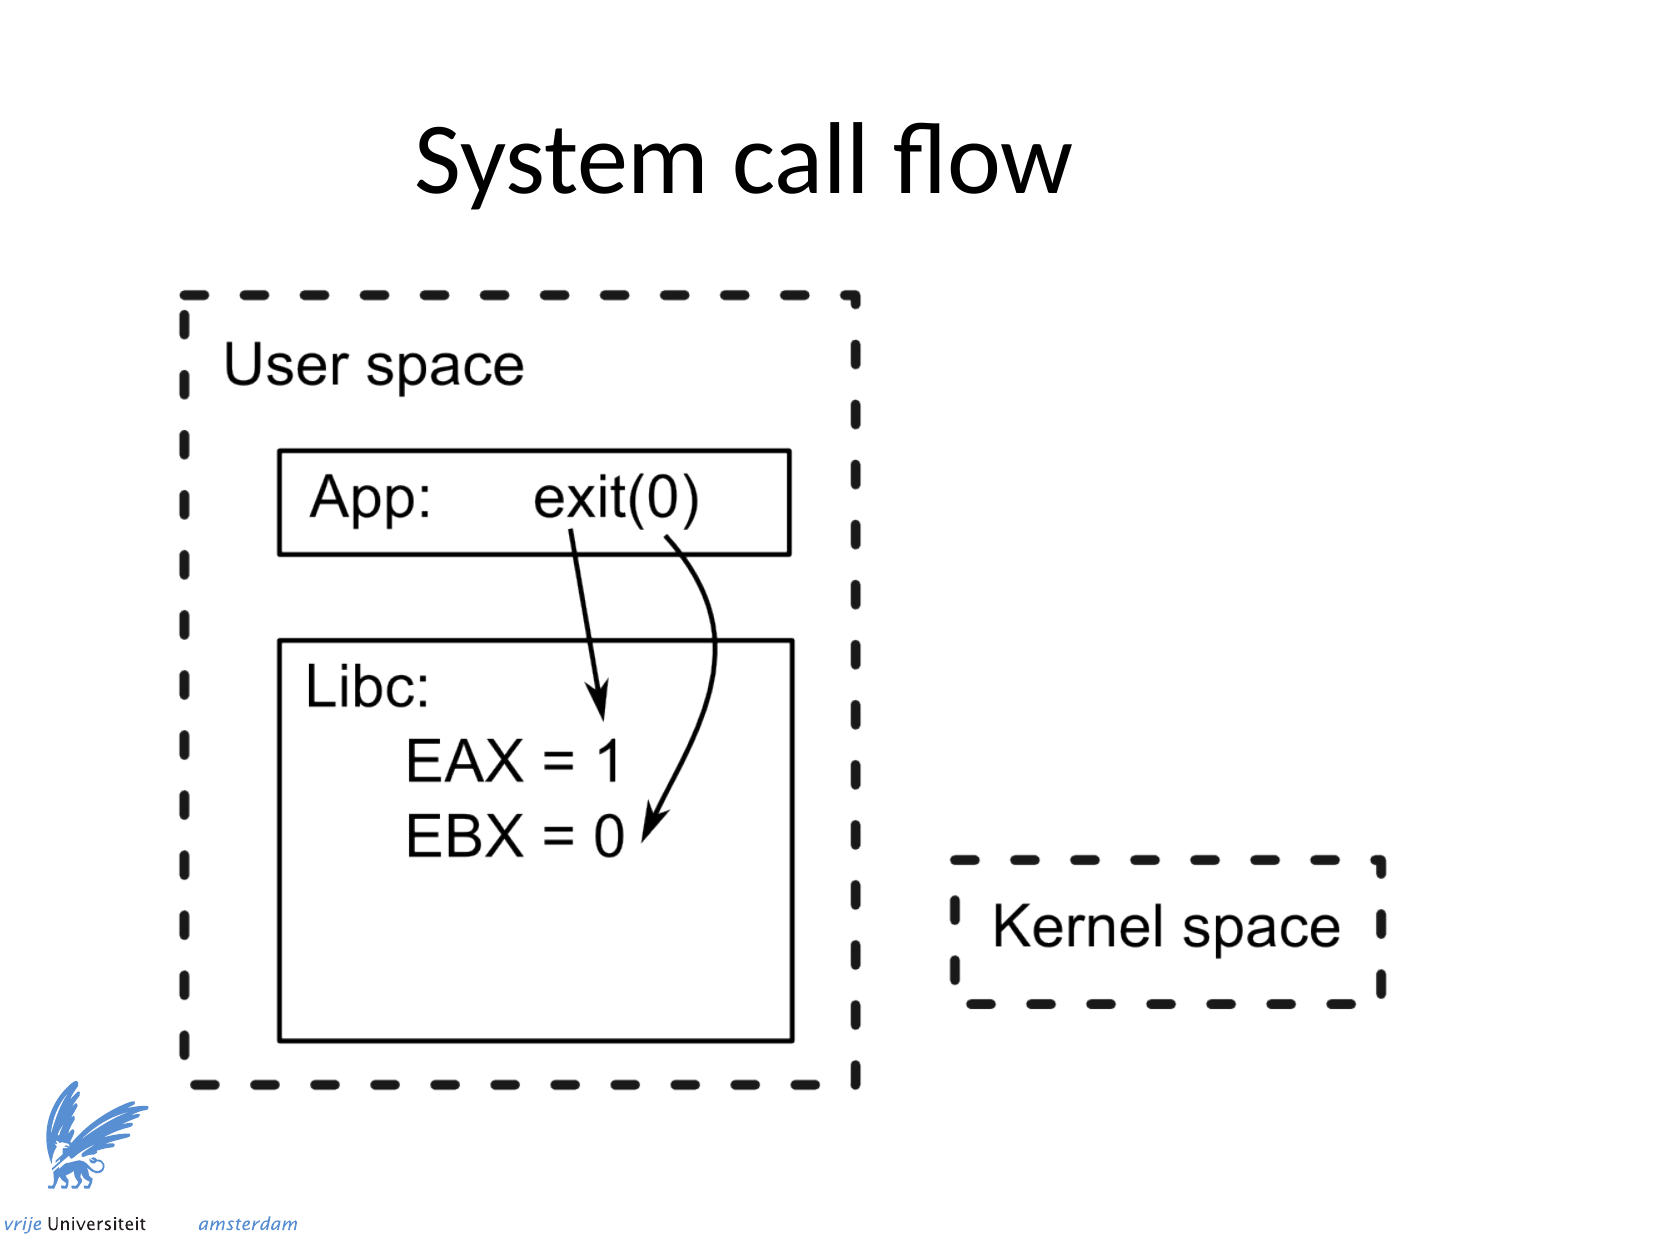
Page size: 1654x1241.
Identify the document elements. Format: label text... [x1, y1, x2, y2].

title System call flow [0, 49, 1489, 257]
picture [149, 225, 1466, 1157]
